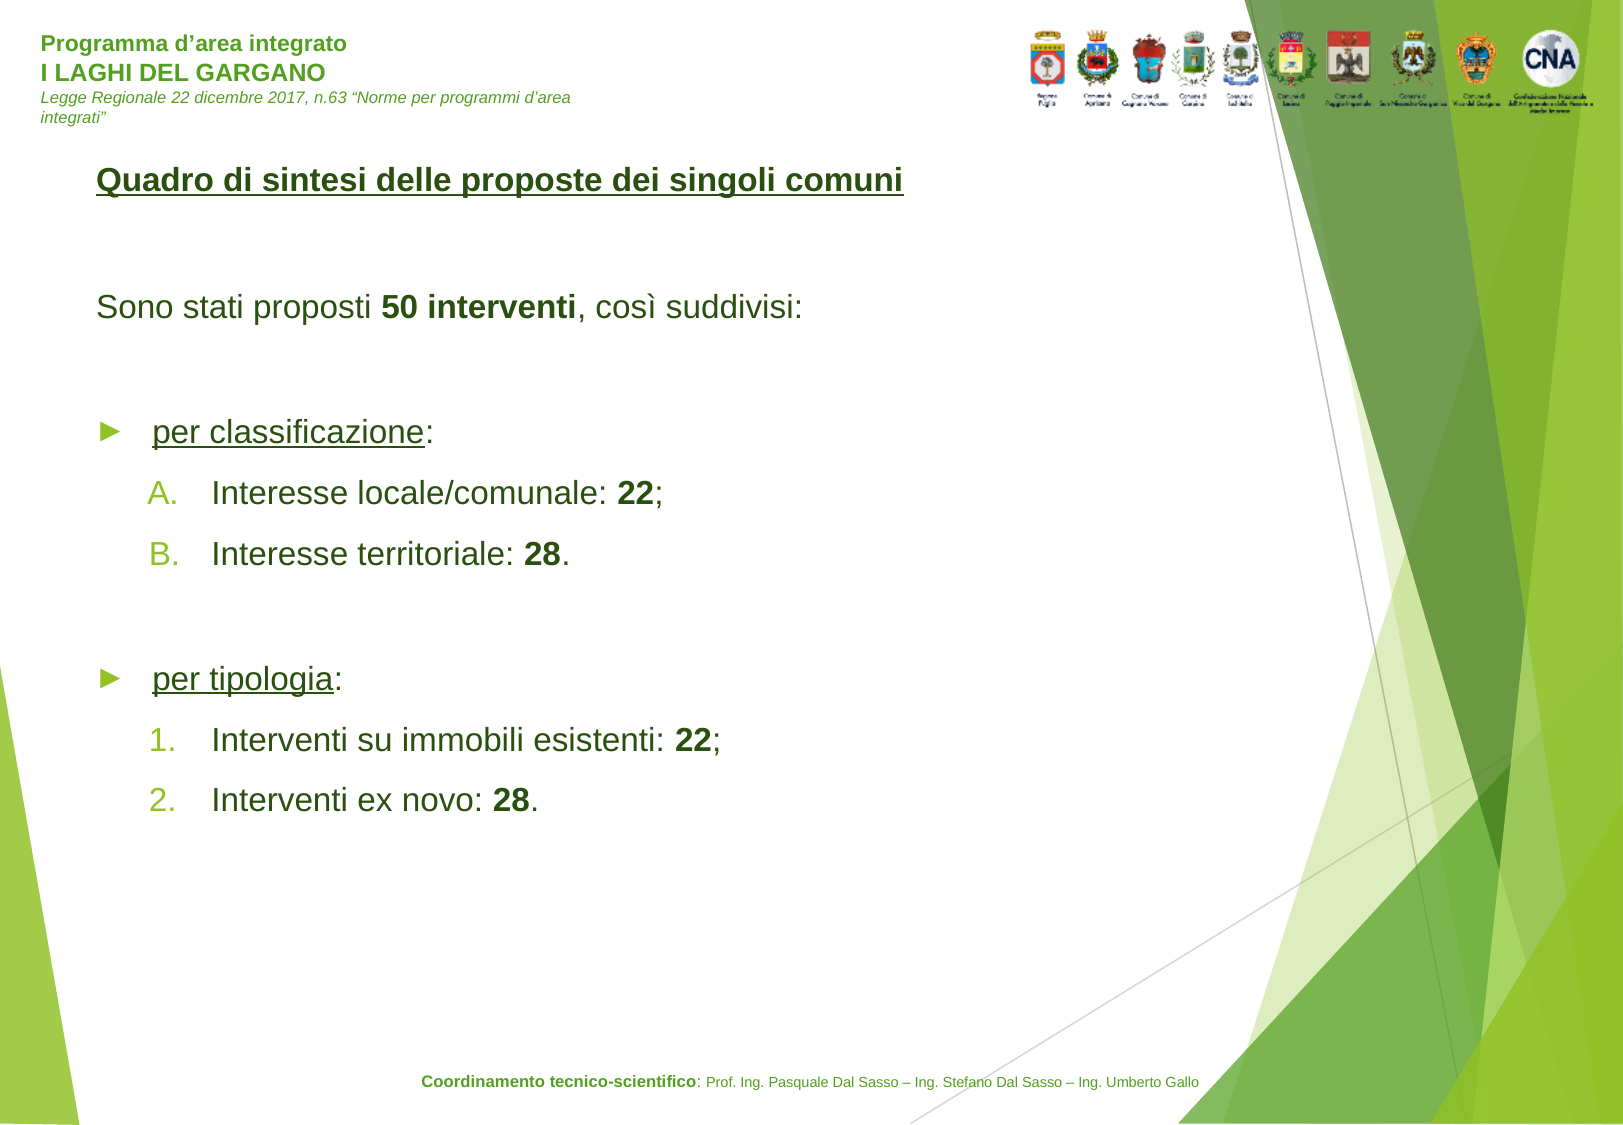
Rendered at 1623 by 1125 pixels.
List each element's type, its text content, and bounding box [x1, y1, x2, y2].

text_box Programma d’area integrato I LAGHI DEL GARGANO Legge Regionale 22 dicembre 2017, n.63 “Norme per programmi d’area integrati” [38, 26, 641, 127]
footer Coordinamento tecnico-scientifico: Prof. Ing. Pasquale Dal Sasso – Ing. Stefano Dal Sasso – Ing. Umberto Gallo [419, 1070, 1206, 1125]
text_box Quadro di sintesi delle proposte dei singoli comuni Sono stati proposti 50 interventi, così suddivisi: per classificazione: Interesse locale/comunale: 22; Interesse territoriale: 28. per tipologia: Interventi su immobili esistenti: 22; Interventi ex novo: 28. [92, 156, 908, 819]
picture [1024, 22, 1601, 125]
